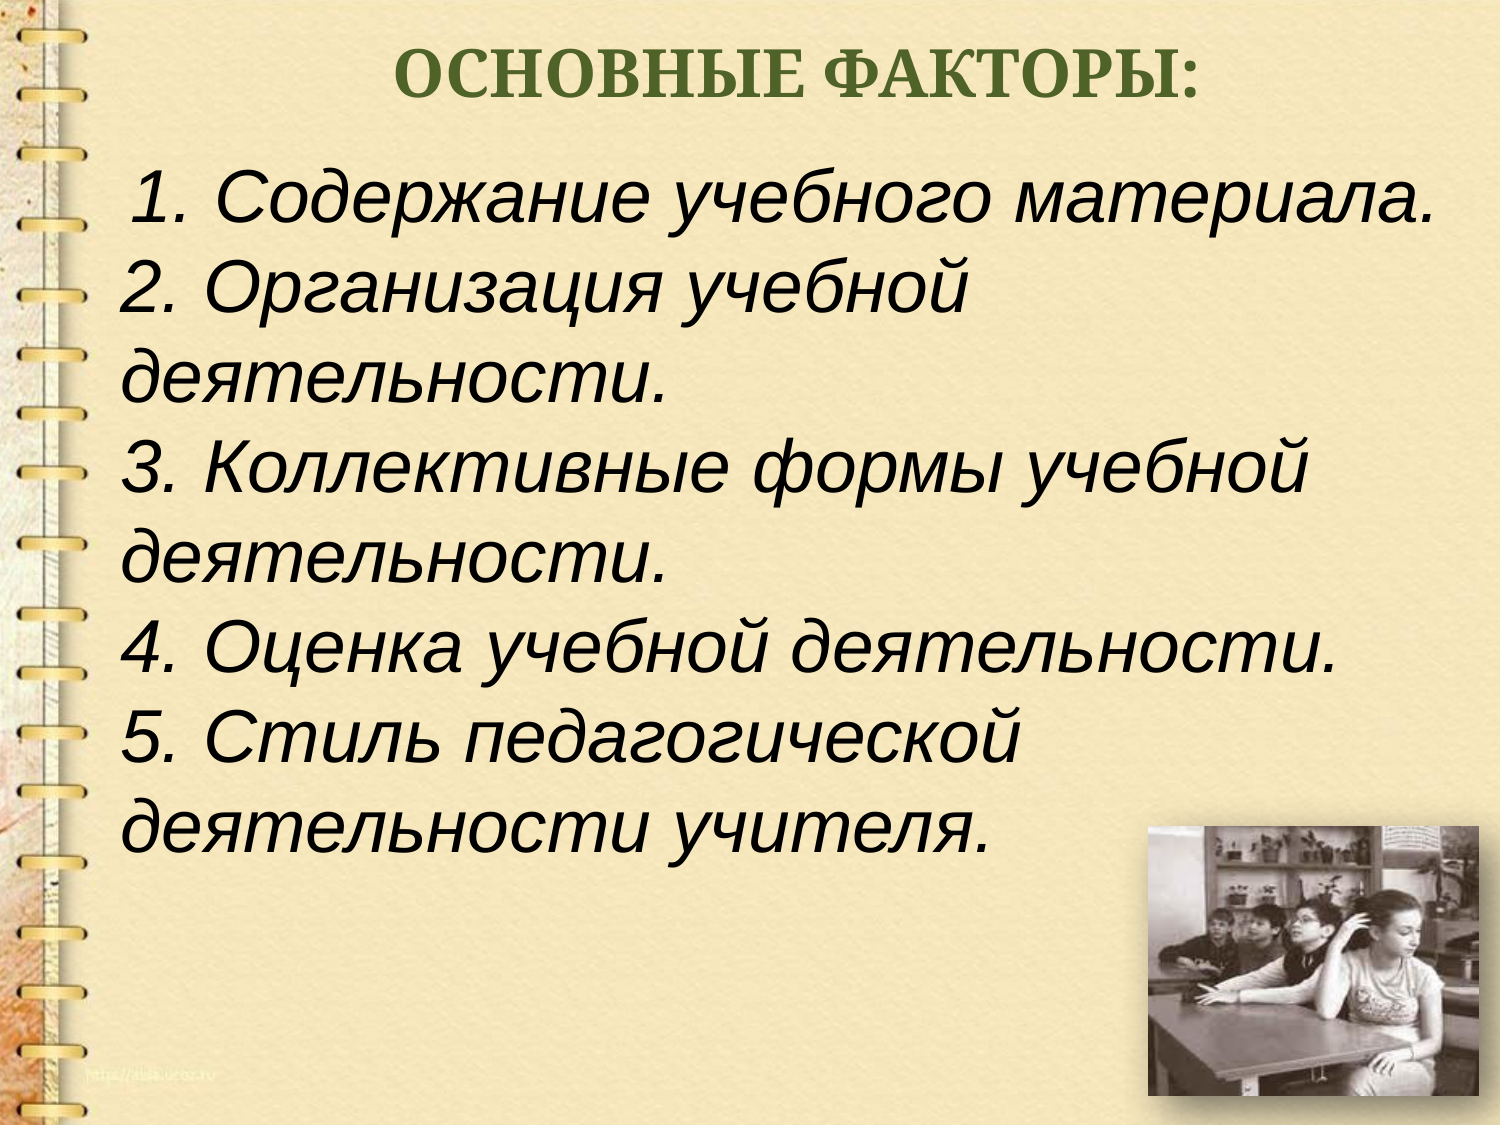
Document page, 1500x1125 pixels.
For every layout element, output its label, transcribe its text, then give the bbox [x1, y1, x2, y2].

text_box ОСНОВНЫЕ ФАКТОРЫ: [210, 23, 1383, 119]
text_box 1. Содержание учебного материала. 2. Организация учебной деятельности. 3. Коллективные формы учебной деятельности. 4. Оценка учебной деятельности. 5. Стиль педагогической деятельности учителя. [105, 140, 1479, 714]
text_box [35, 714, 1500, 820]
picture [0, 0, 1500, 1125]
text_box 1. Содержание учебного материала. 2. Организация учебной деятельности. 3. Коллективные формы учебной деятельности. 4. Оценка учебной деятельности. 5. Стиль педагогической деятельности учителя. [105, 820, 1479, 966]
